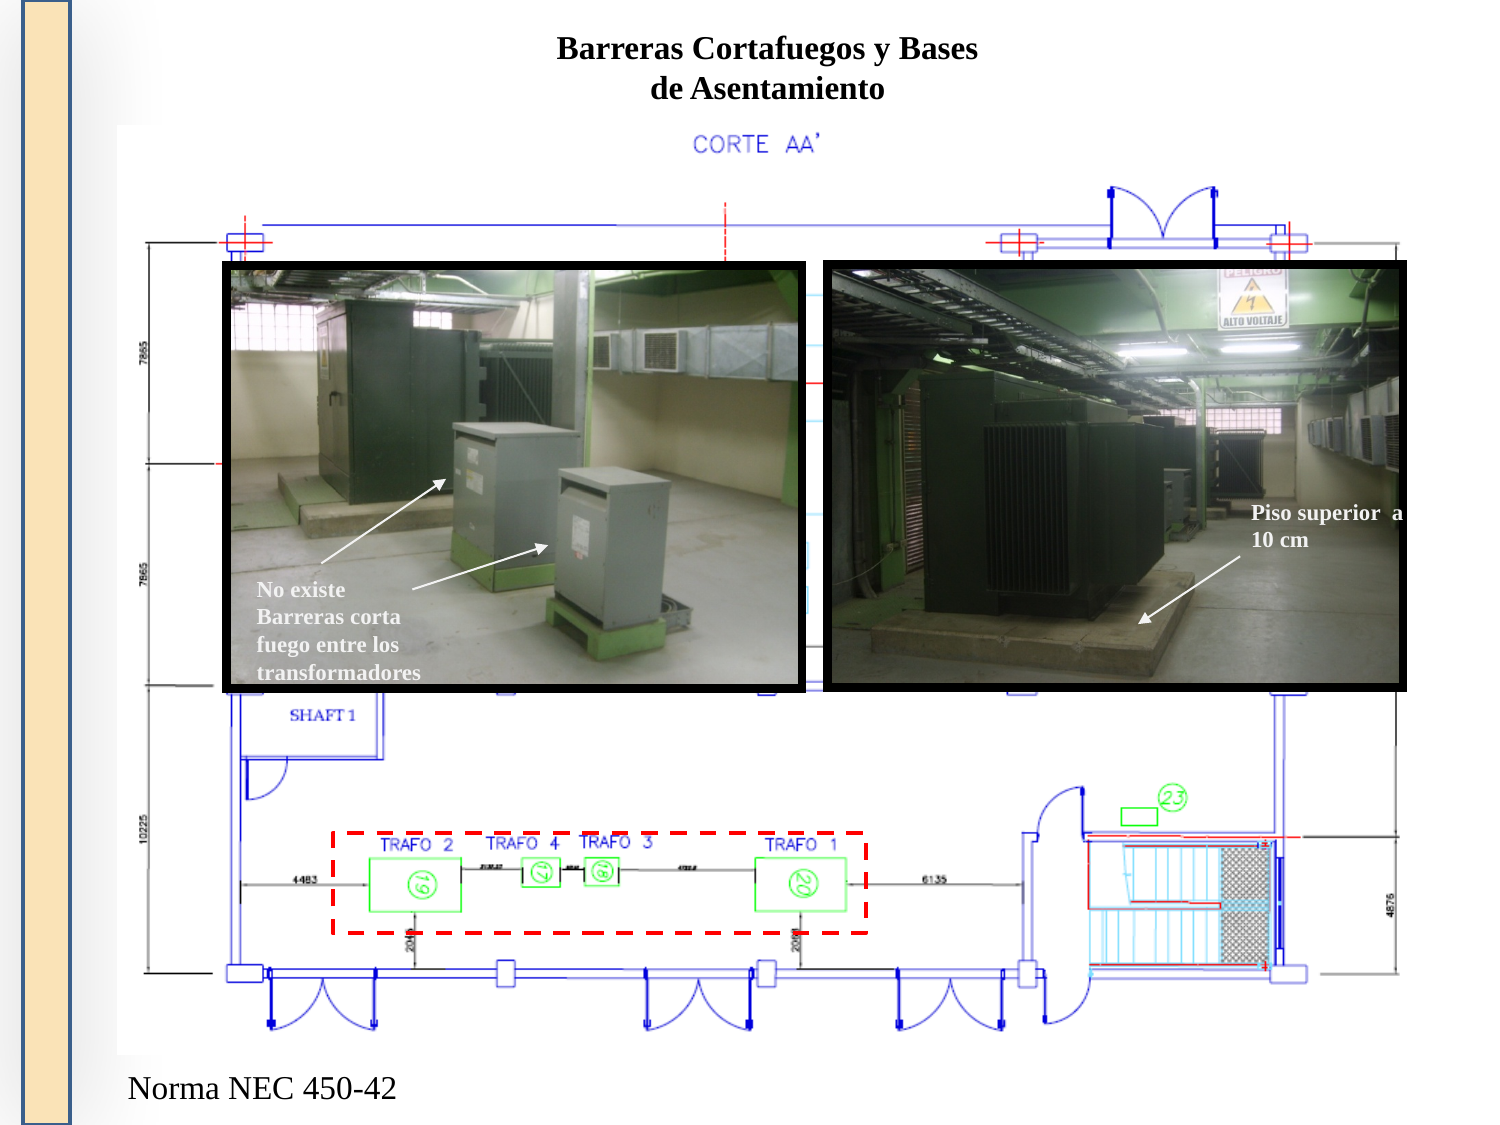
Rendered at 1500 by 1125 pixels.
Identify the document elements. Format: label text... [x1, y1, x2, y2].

text_box Barreras Cortafuegos y Bases de Asentamiento [537, 18, 999, 114]
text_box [116, 125, 1424, 1055]
text_box Norma NEC 450-42 [59, 1058, 467, 1114]
text_box [21, 0, 72, 1125]
